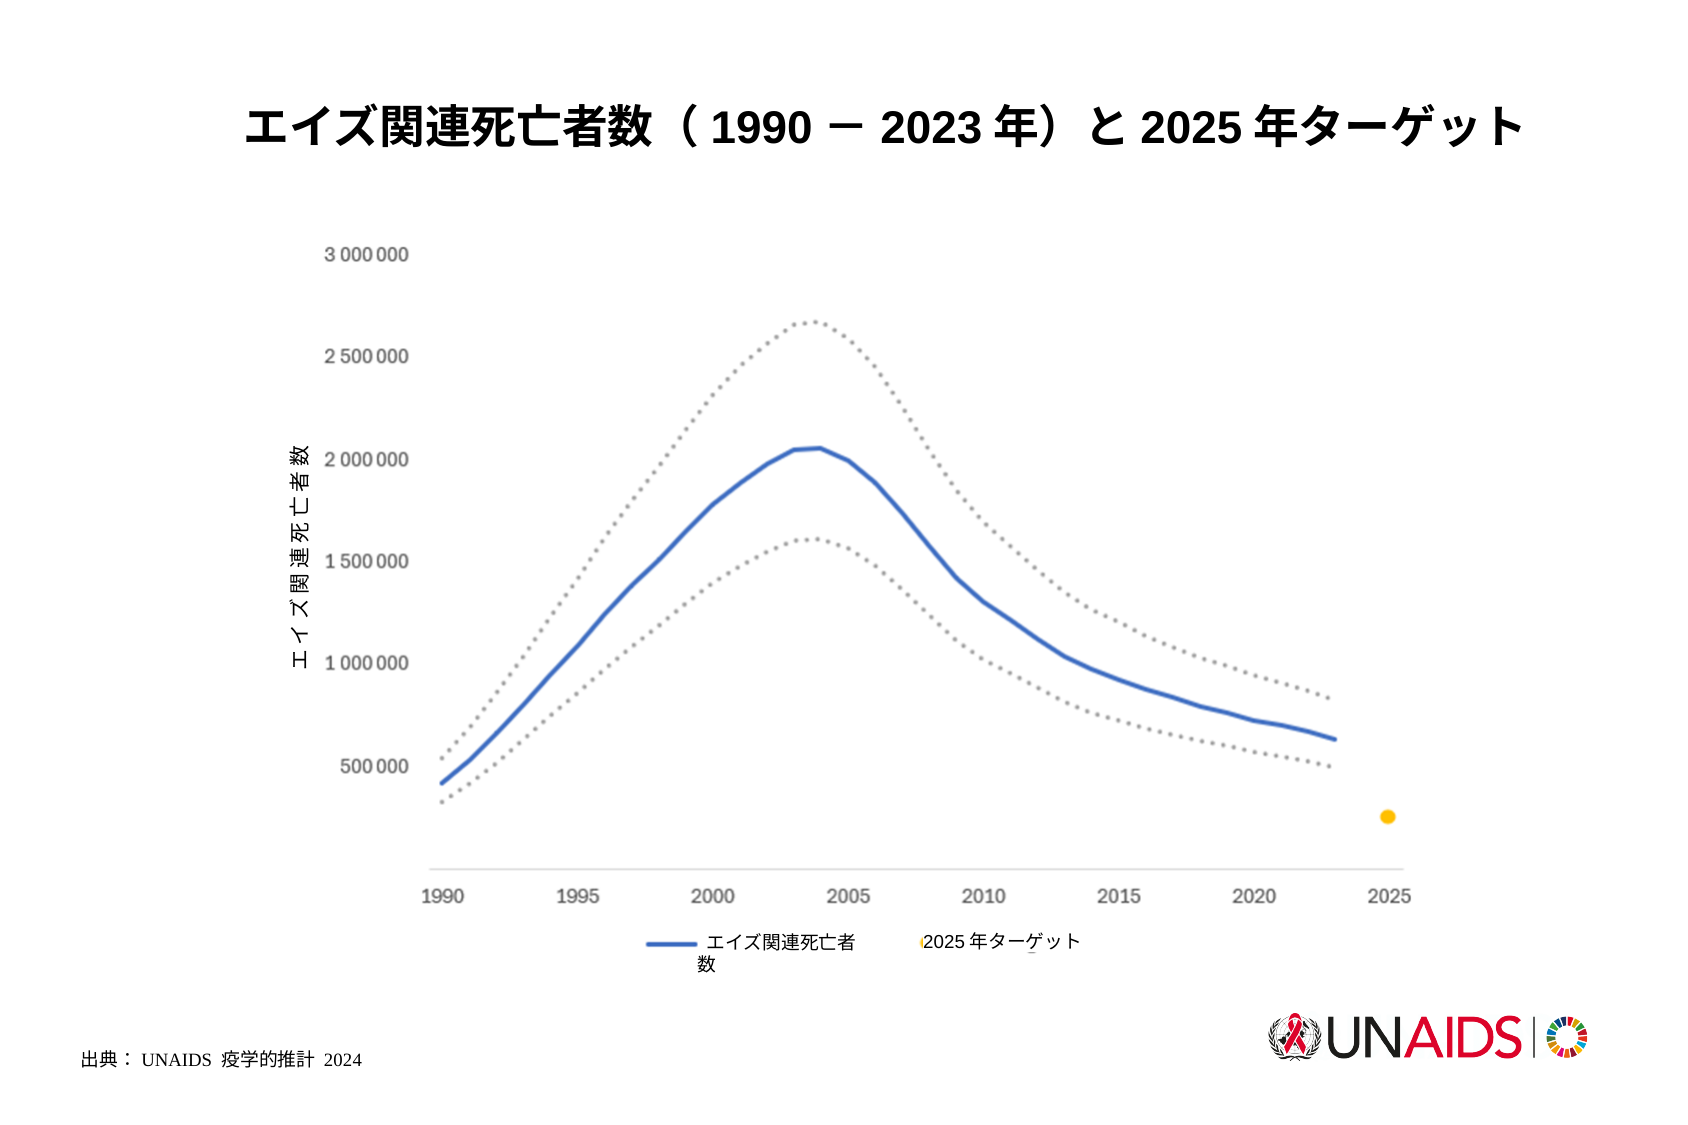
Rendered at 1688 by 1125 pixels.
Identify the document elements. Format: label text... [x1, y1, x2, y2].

text_box エイズ関連死亡者数（1990－2023年）と 2025 年ターゲット [0, 90, 1688, 160]
text_box 出典：UNAIDS 疫学的推計 2024 [66, 1024, 681, 1078]
picture [1268, 1011, 1588, 1062]
picture [283, 229, 1420, 978]
